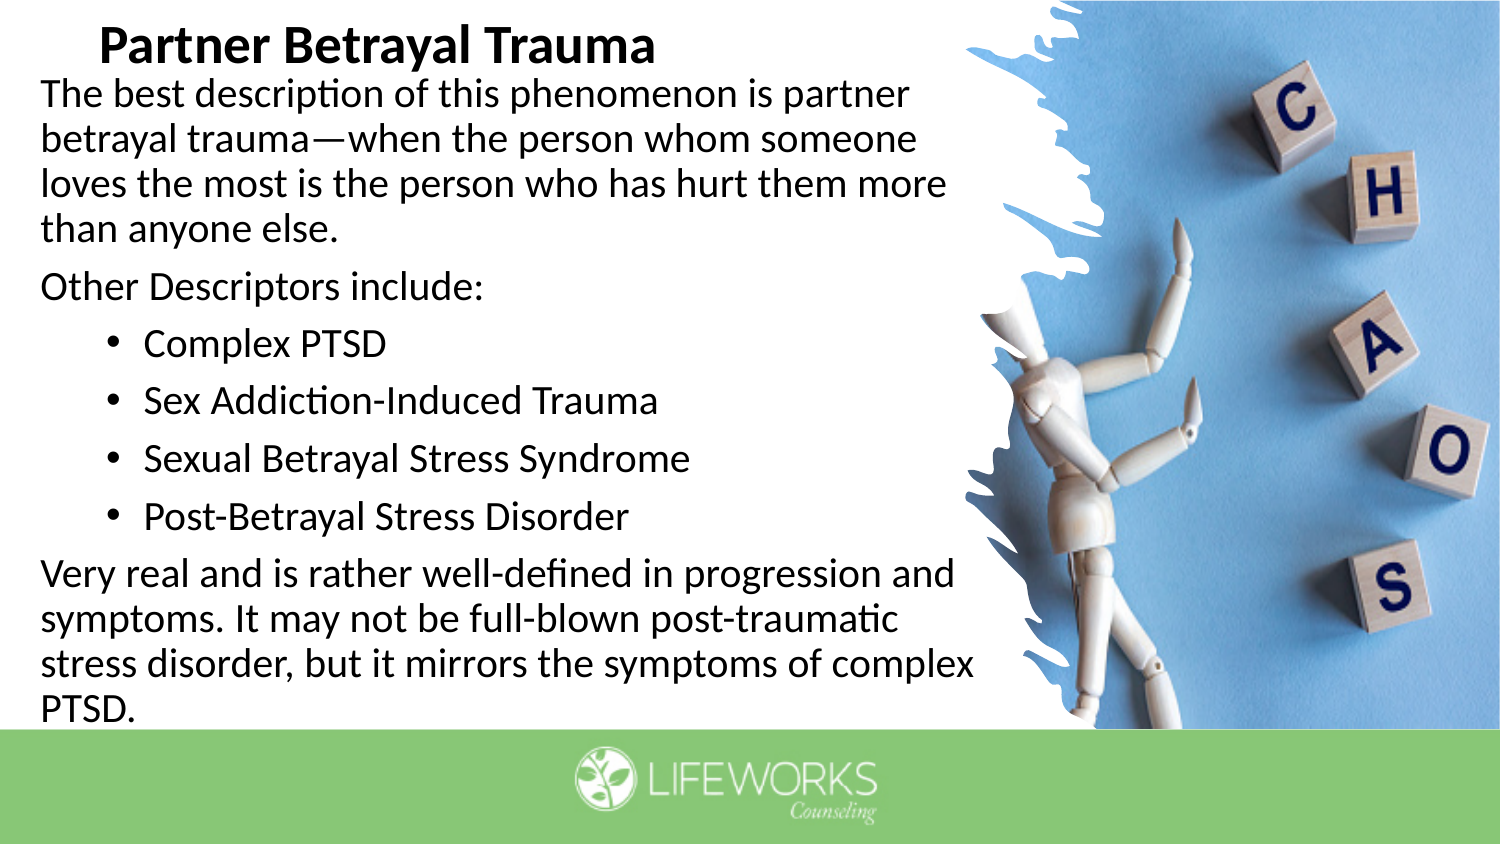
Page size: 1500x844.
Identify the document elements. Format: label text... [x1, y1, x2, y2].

picture [0, 0, 1500, 844]
text_box Partner Betrayal Trauma [84, 8, 731, 64]
text_box The best description of this phenomenon is partner betrayal trauma—when the person whom someone loves the most is the person who has hurt them more than anyone else. Other Descriptors include: Complex PTSD Sex Addiction-Induced Trauma Sexual Betrayal Stress Syndrome Post-Betrayal Stress Disorder Very real and is rather well-defined in progression and symptoms. It may not be full-blown post-traumatic stress disorder, but it mirrors the symptoms of complex PTSD. [25, 64, 959, 709]
